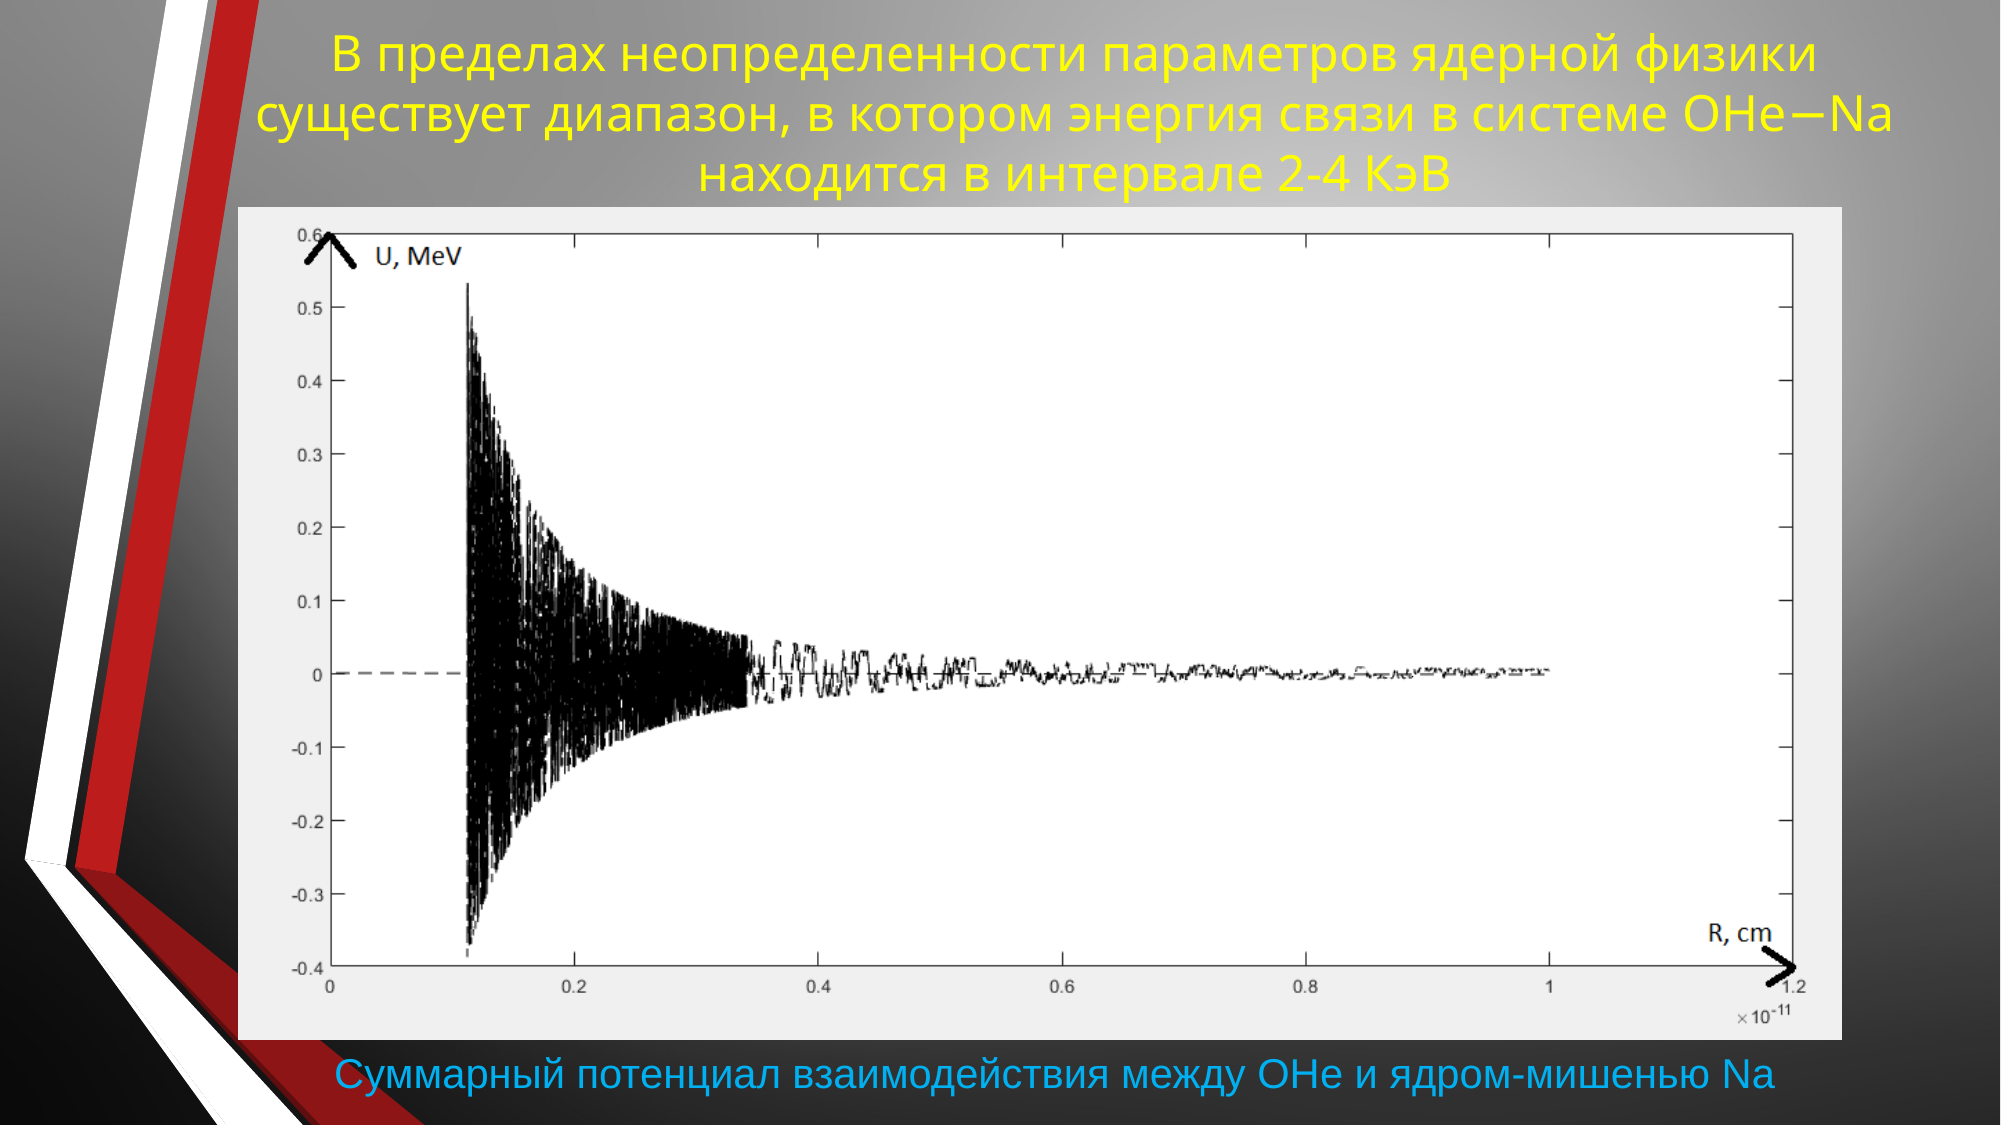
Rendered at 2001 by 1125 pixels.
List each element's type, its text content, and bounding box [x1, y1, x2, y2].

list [238, 207, 1842, 1040]
text_box В пределах неопределенности параметров ядерной физики существует диапазон, в котором энергия связи в системе OHe−Na находится в интервале 2-4 КэВ [215, 13, 1935, 209]
text_box Суммарный потенциал взаимодействия между OHe и ядром-мишенью Na [319, 1040, 1831, 1105]
